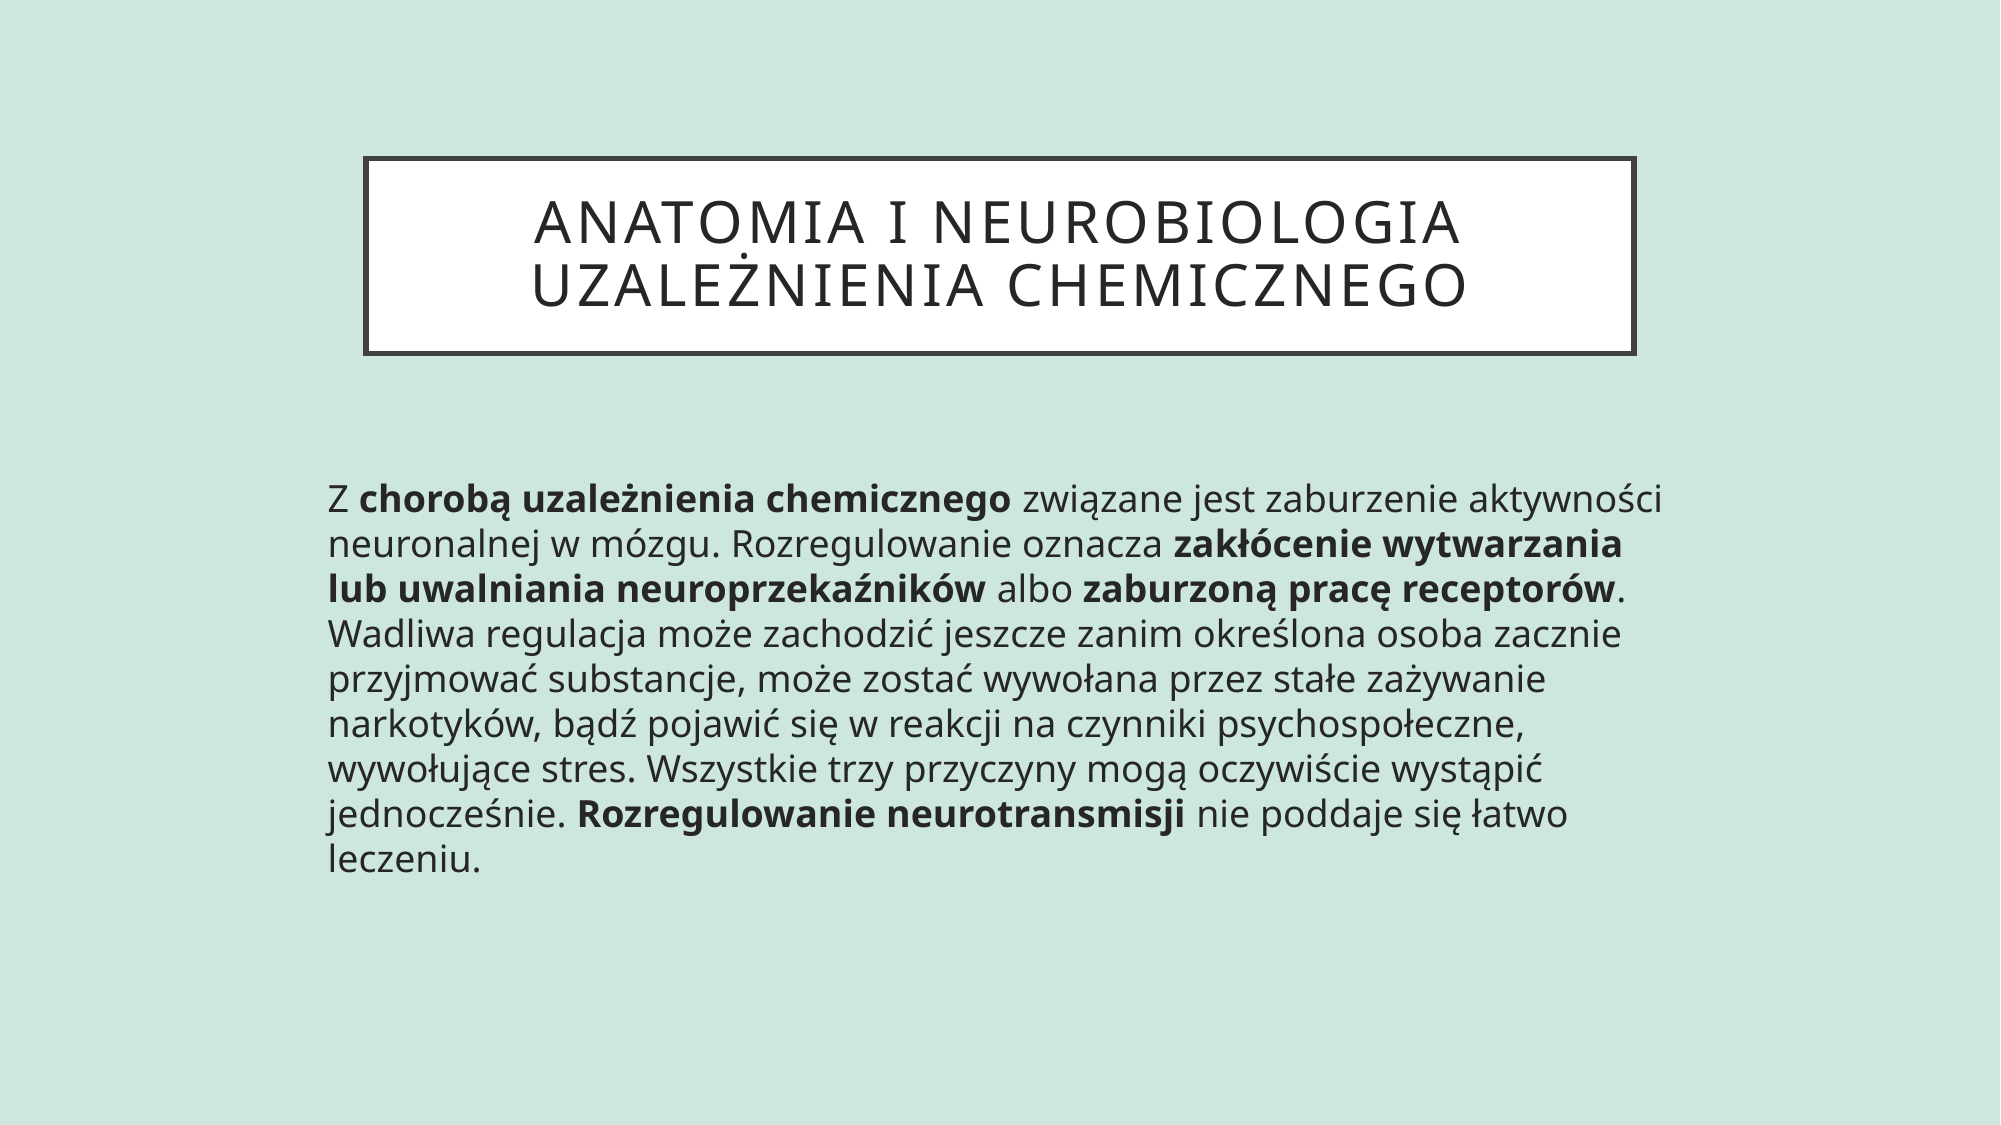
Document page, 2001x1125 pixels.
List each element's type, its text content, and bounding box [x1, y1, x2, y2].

list Z chorobą uzależnienia chemicznego związane jest zaburzenie aktywności neuronalnej w mózgu. Rozregulowanie oznacza zakłócenie wytwarzania lub uwalniania neuroprzekaźników albo zaburzoną pracę receptorów. Wadliwa regulacja może zachodzić jeszcze zanim określona osoba zacznie przyjmować substancje, może zostać wywołana przez stałe zażywanie narkotyków, bądź pojawić się w reakcji na czynniki psychospołeczne, wywołujące stres. Wszystkie trzy przyczyny mogą oczywiście wystąpić jednocześnie. Rozregulowanie neurotransmisji nie poddaje się łatwo leczeniu. [312, 467, 1688, 967]
title Anatomia i Neurobiologia uzależnienia chemicznego [363, 156, 1637, 356]
